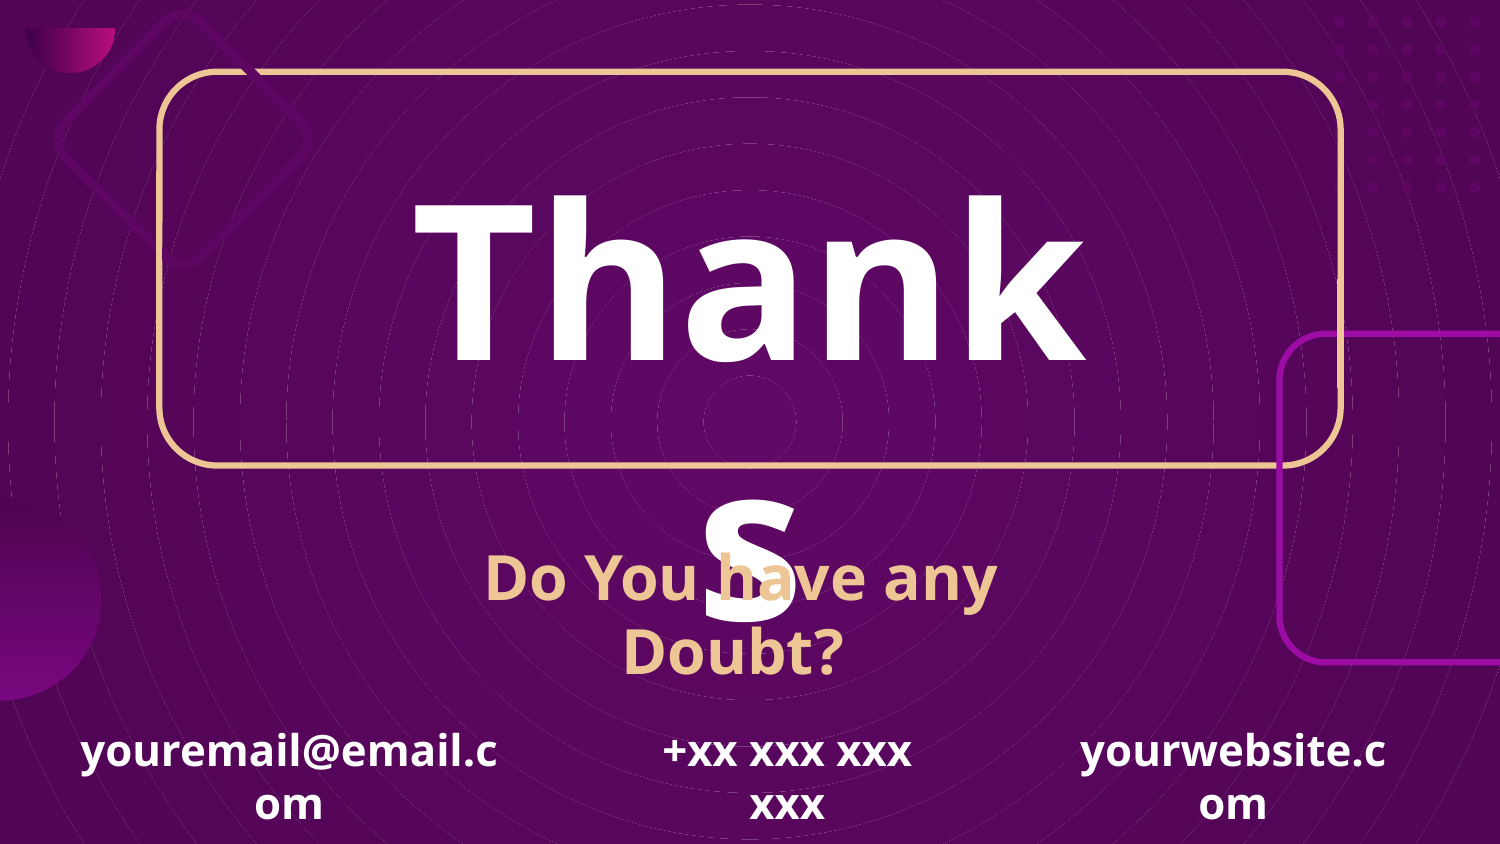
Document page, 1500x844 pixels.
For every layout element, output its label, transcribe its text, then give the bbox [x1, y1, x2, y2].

text_box [159, 71, 1341, 466]
text_box [25, 27, 116, 73]
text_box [1334, 17, 1480, 193]
text_box yourwebsite.com [1059, 717, 1408, 834]
text_box +xx xxx xxx xxx [612, 717, 963, 834]
text_box Do You have any Doubt? [380, 531, 1102, 693]
text_box Thanks [380, 138, 1120, 670]
text_box youremail@email.com [63, 717, 516, 834]
text_box [1279, 333, 1500, 663]
text_box [0, 498, 102, 701]
text_box [58, 14, 308, 264]
